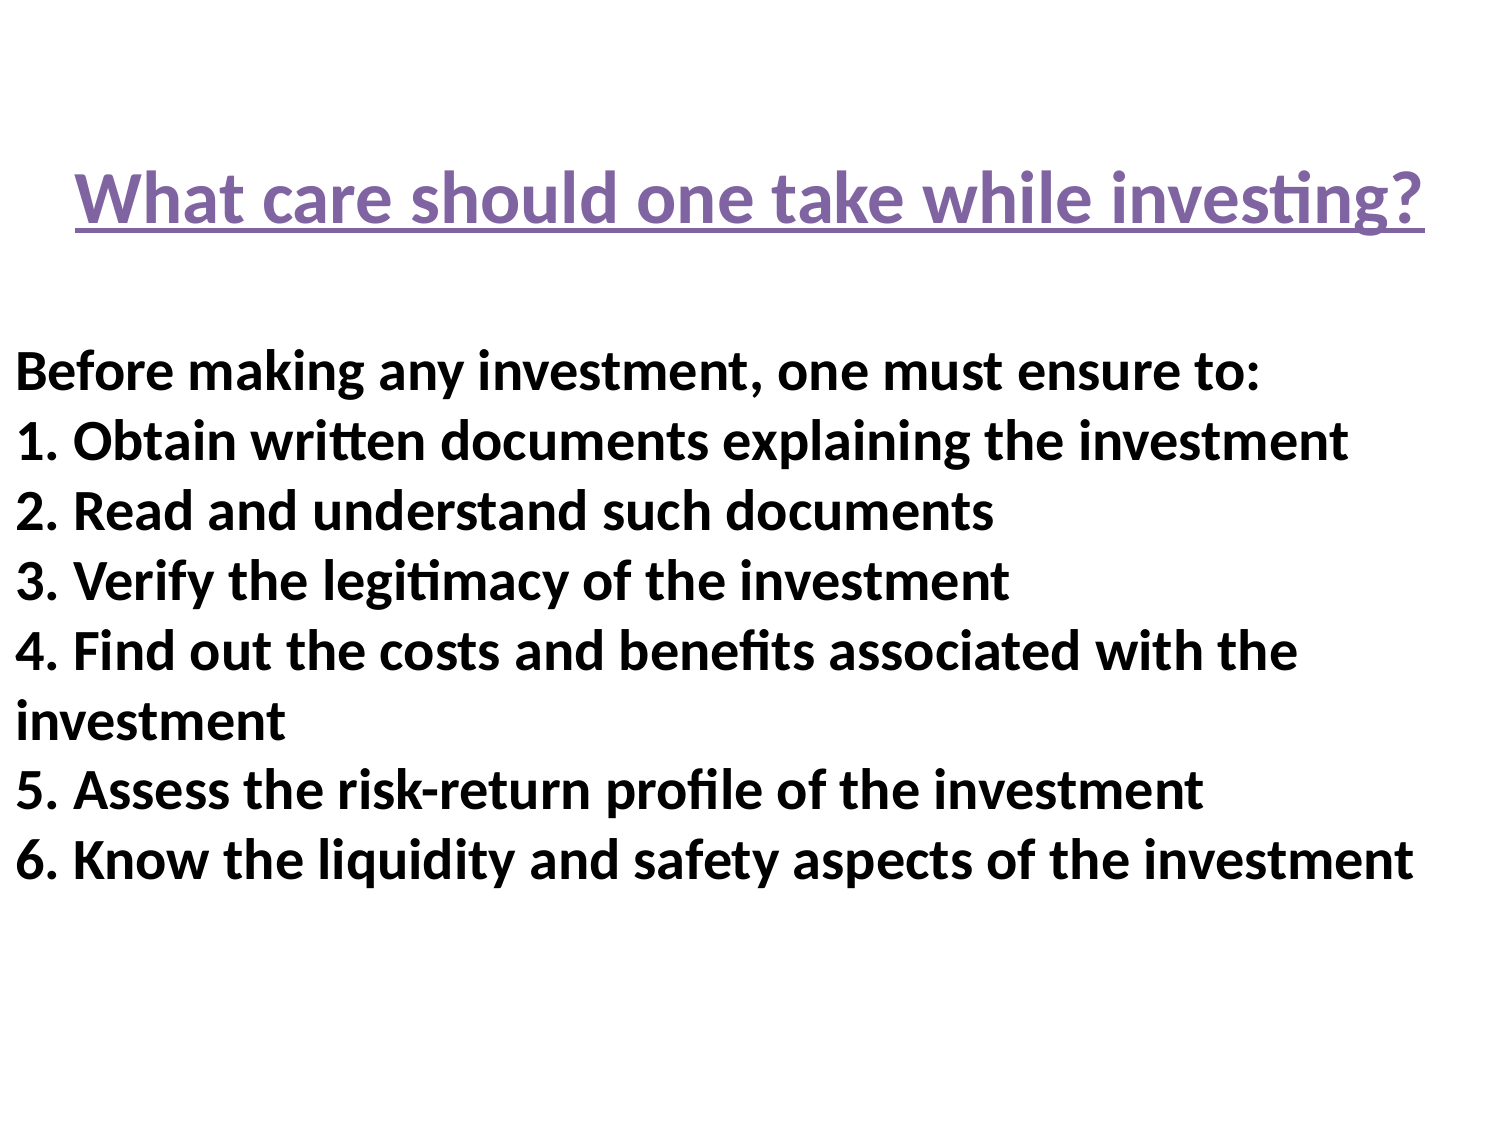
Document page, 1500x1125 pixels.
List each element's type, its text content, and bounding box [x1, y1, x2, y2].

title Before making any investment, one must ensure to: 1. Obtain written documents explaining the investment 2. Read and understand such documents 3. Verify the legitimacy of the investment 4. Find out the costs and benefits associated with the investment 5. Assess the risk-return profile of the investment 6. Know the liquidity and safety aspects of the investment [0, 324, 1500, 988]
list What care should one take while investing? [0, 0, 1500, 247]
